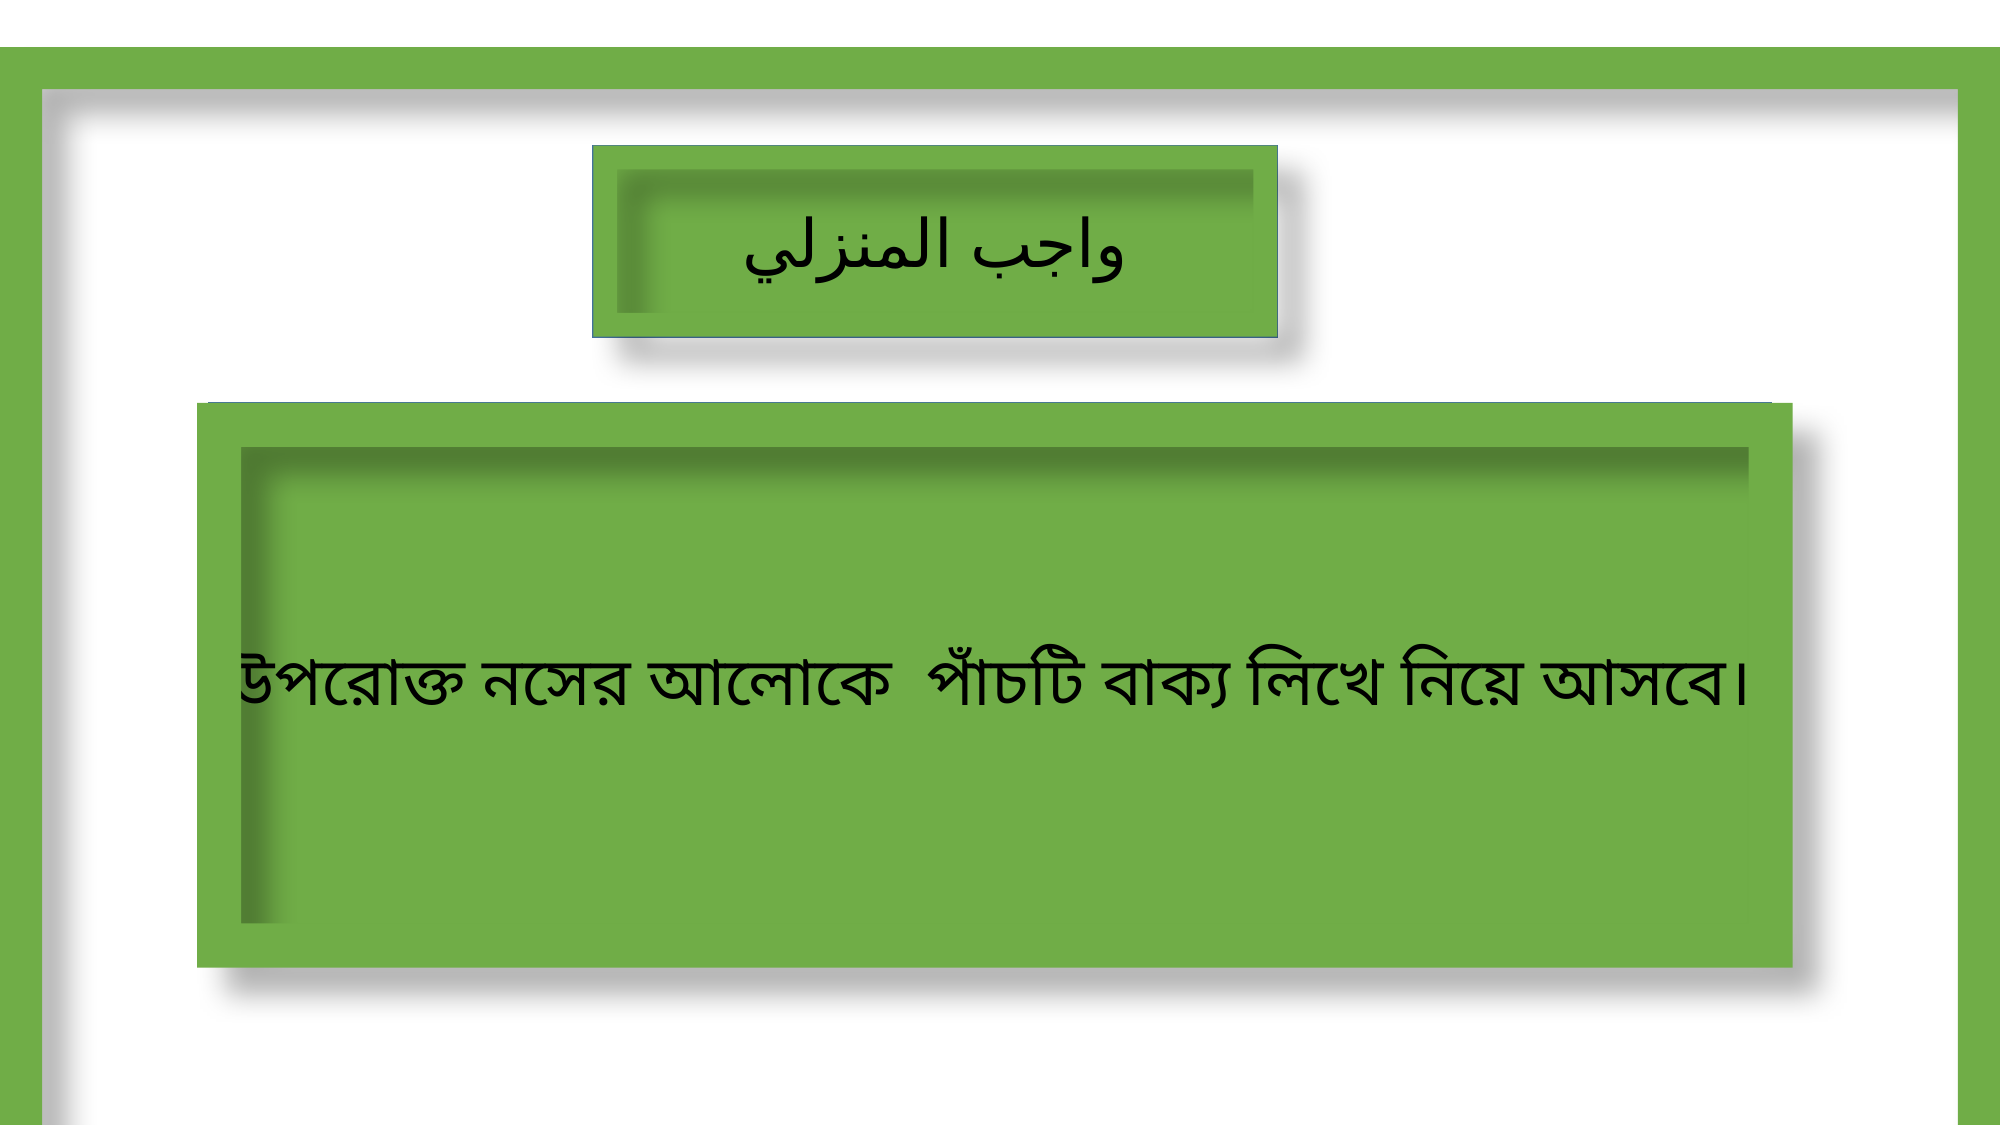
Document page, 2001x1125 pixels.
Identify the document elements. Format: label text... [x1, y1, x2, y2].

text_box واجب المنزلي [663, 215, 1252, 312]
text_box উপরোক্ত নসের আলোকে পাঁচটি বাক্য লিখে নিয়ে আসবে। [286, 492, 1748, 922]
text_box [592, 145, 1278, 338]
text_box [0, 46, 2000, 1125]
text_box [196, 402, 1794, 969]
